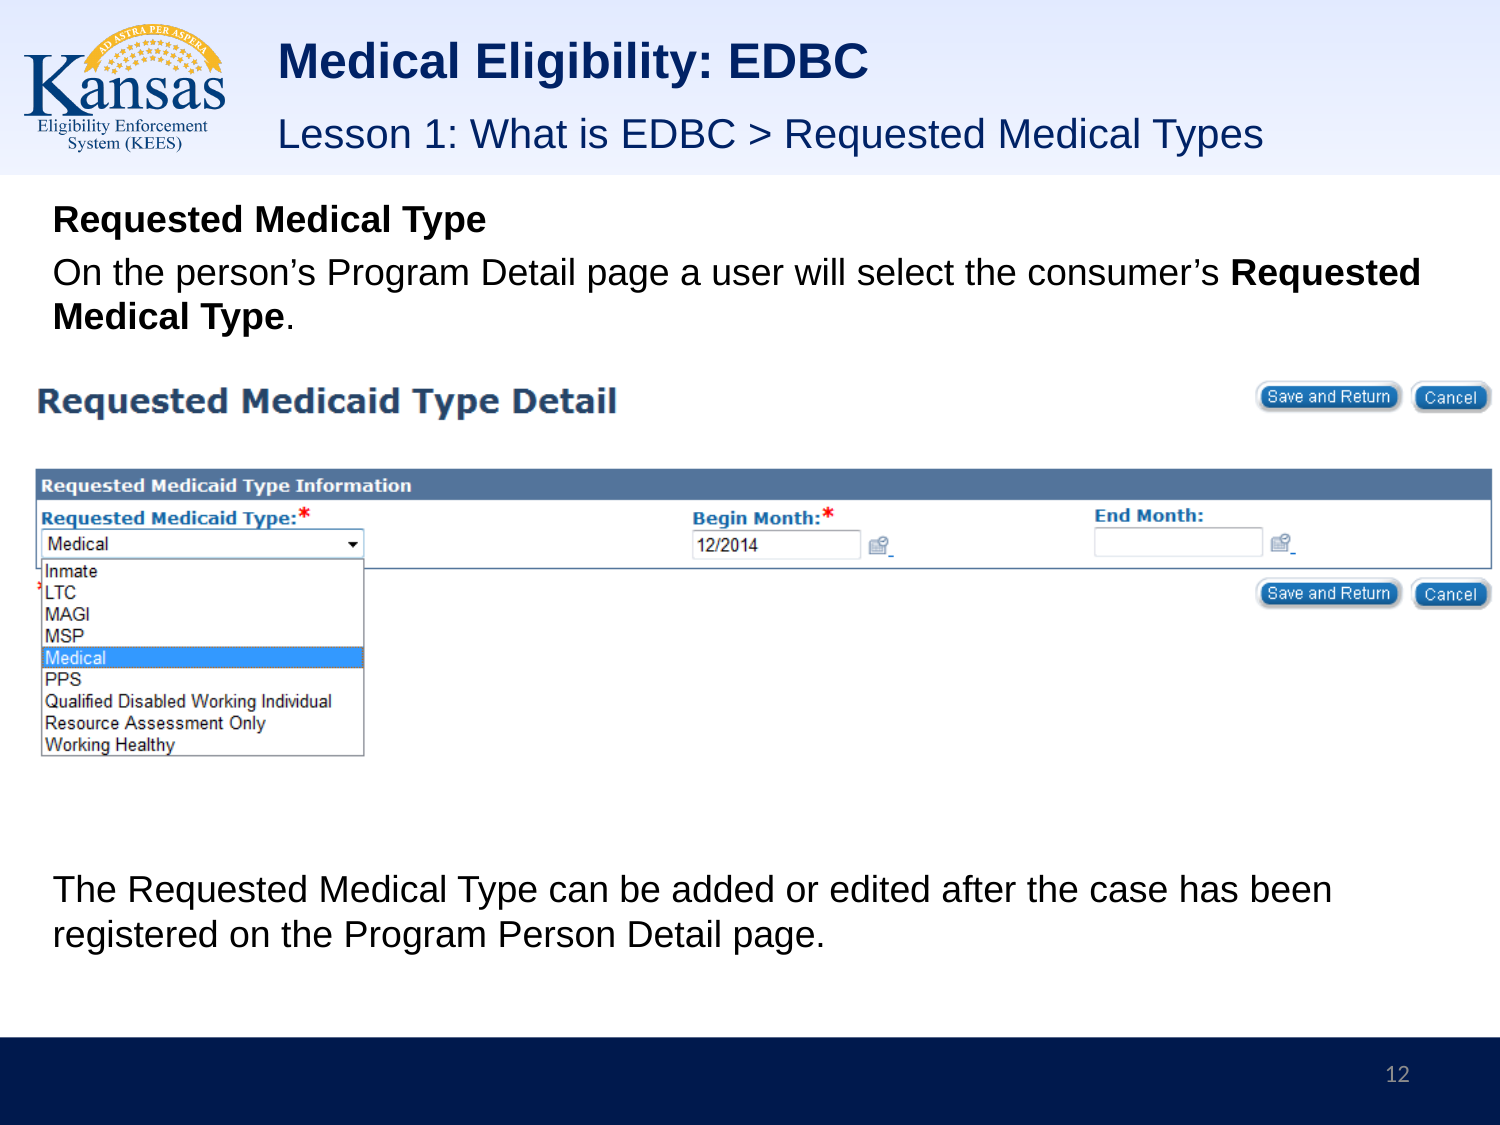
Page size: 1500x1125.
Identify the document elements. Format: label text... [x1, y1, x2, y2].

text_box Lesson 1: What is EDBC > Requested Medical Types [262, 105, 1425, 175]
picture [29, 374, 1499, 762]
title Medical Eligibility: EDBC [262, 11, 1425, 105]
text_box Requested Medical Type On the person’s Program Detail page a user will select the consumer’s Requested Medical Type. The Requested Medical Type can be added or edited after the case has been registered on the Program Person Detail page. [37, 770, 1475, 1075]
slide_number 12 [1074, 1075, 1425, 1103]
text_box Requested Medical Type On the person’s Program Detail page a user will select the consumer’s Requested Medical Type. The Requested Medical Type can be added or edited after the case has been registered on the Program Person Detail page. [37, 187, 1475, 373]
picture [24, 24, 225, 154]
